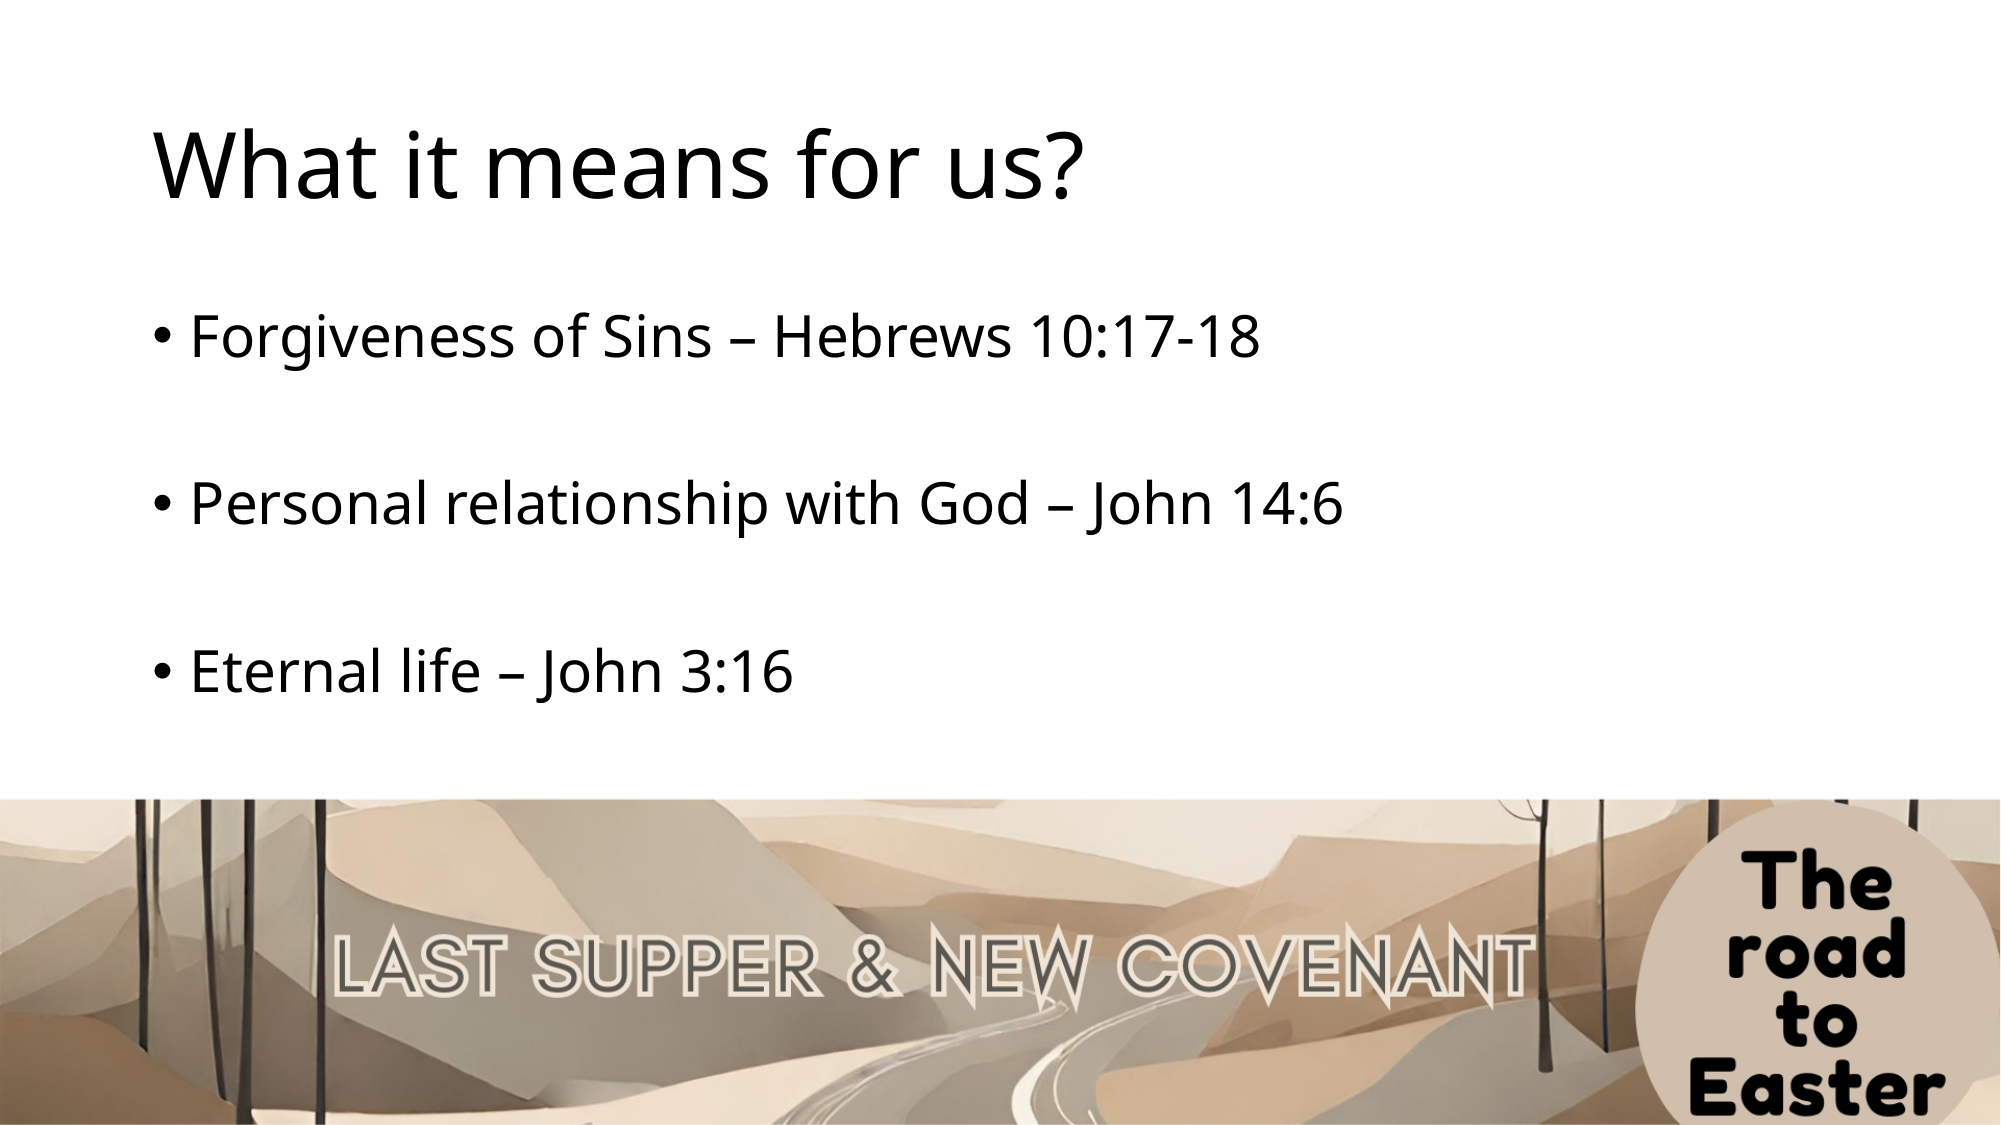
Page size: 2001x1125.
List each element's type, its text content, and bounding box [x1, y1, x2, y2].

picture [0, 0, 2001, 1125]
list Forgiveness of Sins – Hebrews 10:17-18 Personal relationship with God – John 14:6 Eternal life – John 3:16 [137, 299, 1863, 1014]
title What it means for us? [137, 59, 1863, 278]
